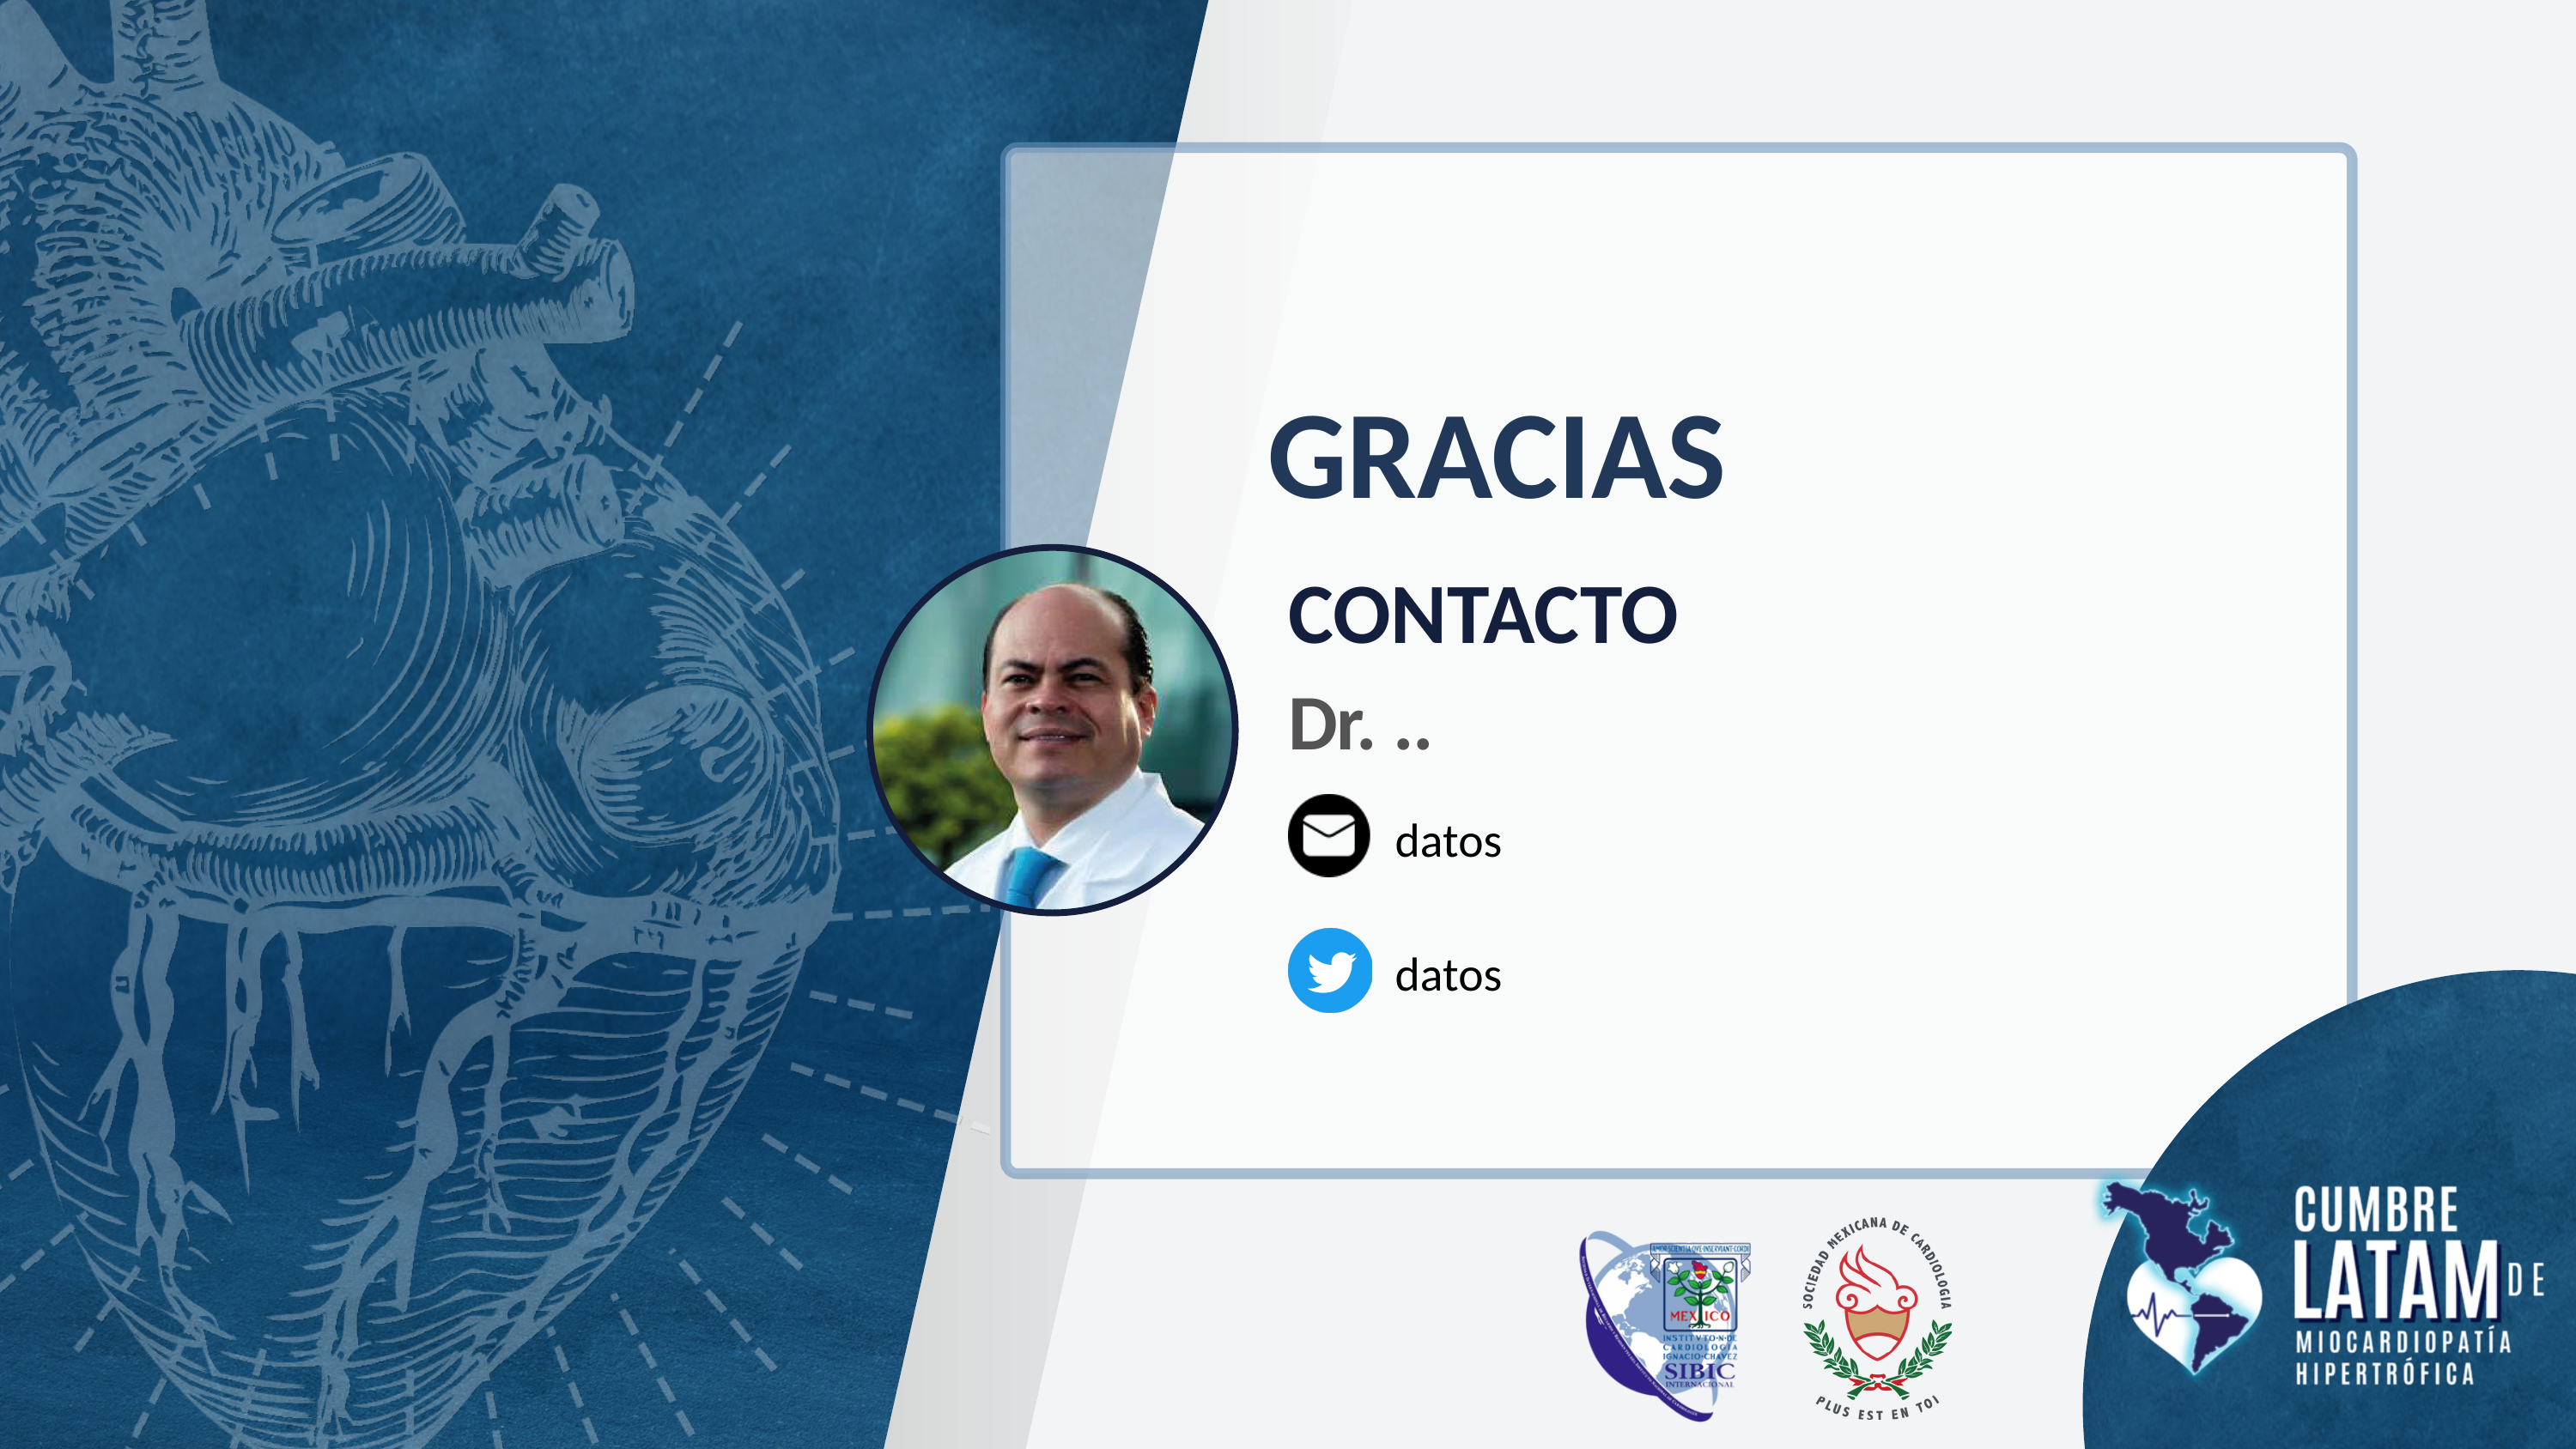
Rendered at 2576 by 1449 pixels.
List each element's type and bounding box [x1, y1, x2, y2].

text_box [0, 0, 1211, 1449]
text_box [2082, 969, 2576, 1449]
text_box [1802, 1217, 1953, 1420]
text_box [1548, 1205, 1778, 1435]
text_box [1005, 147, 2353, 1174]
text_box [860, 543, 1245, 917]
